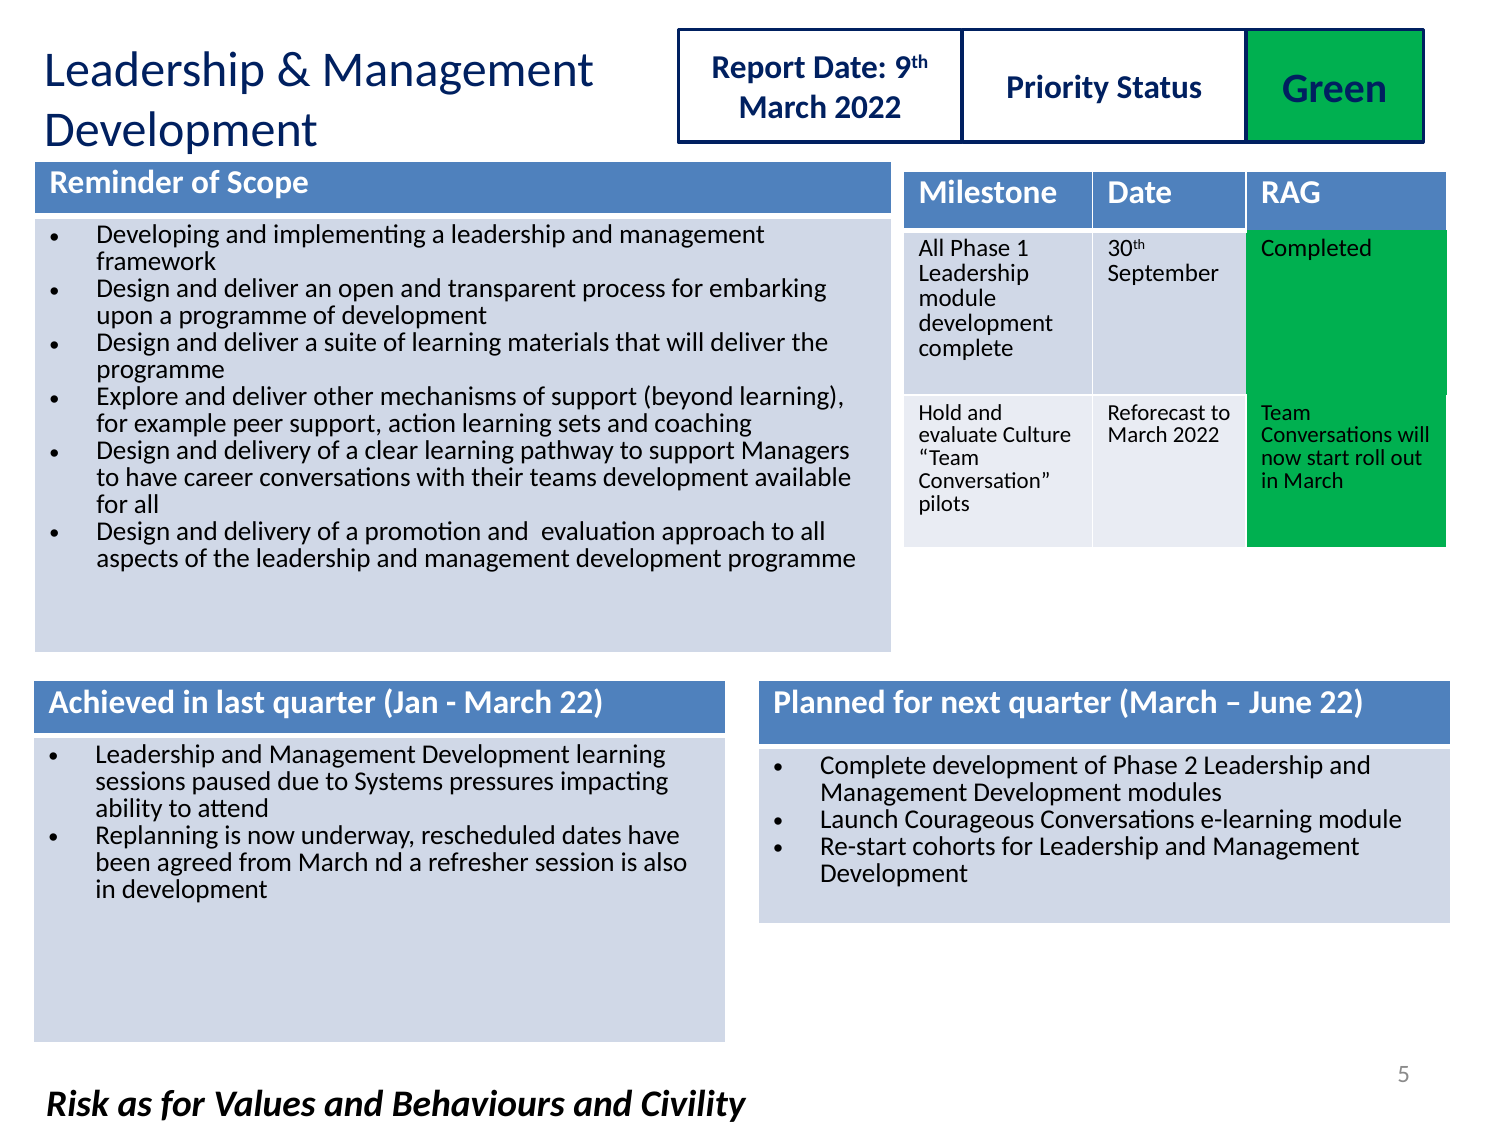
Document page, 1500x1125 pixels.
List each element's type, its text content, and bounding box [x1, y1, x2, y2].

text_box Priority Status [964, 27, 1244, 144]
table_header Milestone [904, 172, 1092, 228]
table_cell 30th September [1093, 233, 1246, 370]
table_cell Leadership and Management Development learning sessions paused due to Systems pressures impacting ability to attend Replanning is now underway, rescheduled dates have been agreed from March nd a refresher session is also in development [34, 738, 725, 1042]
table_cell All Phase 1 Leadership module development complete [904, 233, 1092, 370]
text_box Report Date: 9th March 2022 [676, 27, 964, 144]
table_cell Reforecast to March 2022 [1093, 372, 1245, 500]
table_cell Developing and implementing a leadership and management framework Design and deliver an open and transparent process for embarking upon a programme of development Design and deliver a suite of learning materials that will deliver the programme Explore and deliver other mechanisms of support (beyond learning), for example peer support, action learning sets and coaching Design and delivery of a clear learning pathway to support Managers to have career conversations with their teams development available for all Design and delivery of a promotion and evaluation approach to all aspects of the leadership and management development programme [35, 215, 891, 578]
table_header RAG [1247, 172, 1446, 230]
table_cell Hold and evaluate Culture “Team Conversation” pilots [904, 372, 1092, 500]
table_cell Completed [1246, 230, 1447, 371]
table_header Date [1093, 172, 1245, 228]
table_header Reminder of Scope [35, 162, 891, 210]
table_cell Complete development of Phase 2 Leadership and Management Development modules Launch Courageous Conversations e-learning module Re-start cohorts for Leadership and Management Development [759, 749, 1450, 896]
text_box Risk as for Values and Behaviours and Civility [31, 1071, 770, 1125]
table_cell Team Conversations will now start roll out in March [1247, 371, 1446, 500]
text_box Green [1244, 27, 1425, 144]
text_box Leadership & Management Development [29, 29, 1424, 164]
table_header Planned for next quarter (March – June 22) [759, 681, 1450, 744]
table_header Achieved in last quarter (Jan - March 22) [34, 681, 725, 733]
slide_number 5 [1074, 1042, 1425, 1103]
